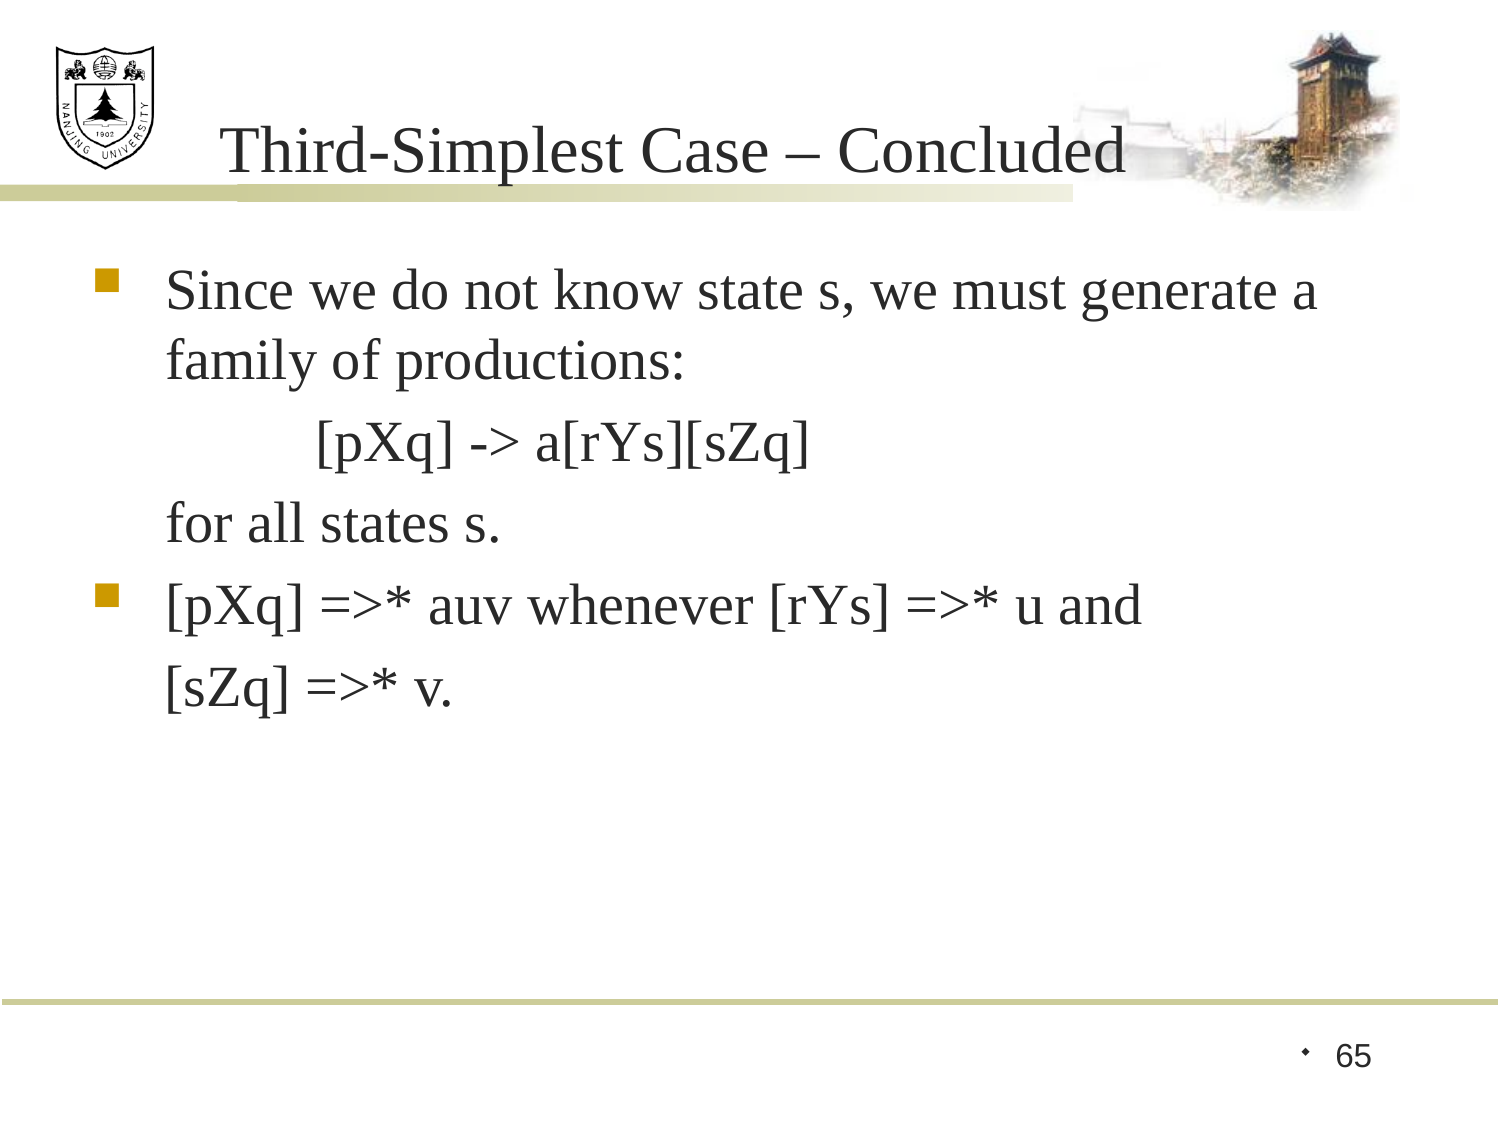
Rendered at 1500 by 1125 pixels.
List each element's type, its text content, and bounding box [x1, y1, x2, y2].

title Third-Simplest Case – Concluded [50, 78, 1298, 194]
picture [50, 42, 160, 78]
slide_number 65 [1234, 1030, 1388, 1107]
list Since we do not know state s, we must generate a family of productions: [pXq] -> a[rYs][sZq] for all states s. [pXq] =>* auv whenever [rYs] =>* u and [sZq] =>* v. [76, 243, 1413, 965]
picture [2, 999, 1498, 1005]
picture [1073, 30, 1400, 211]
